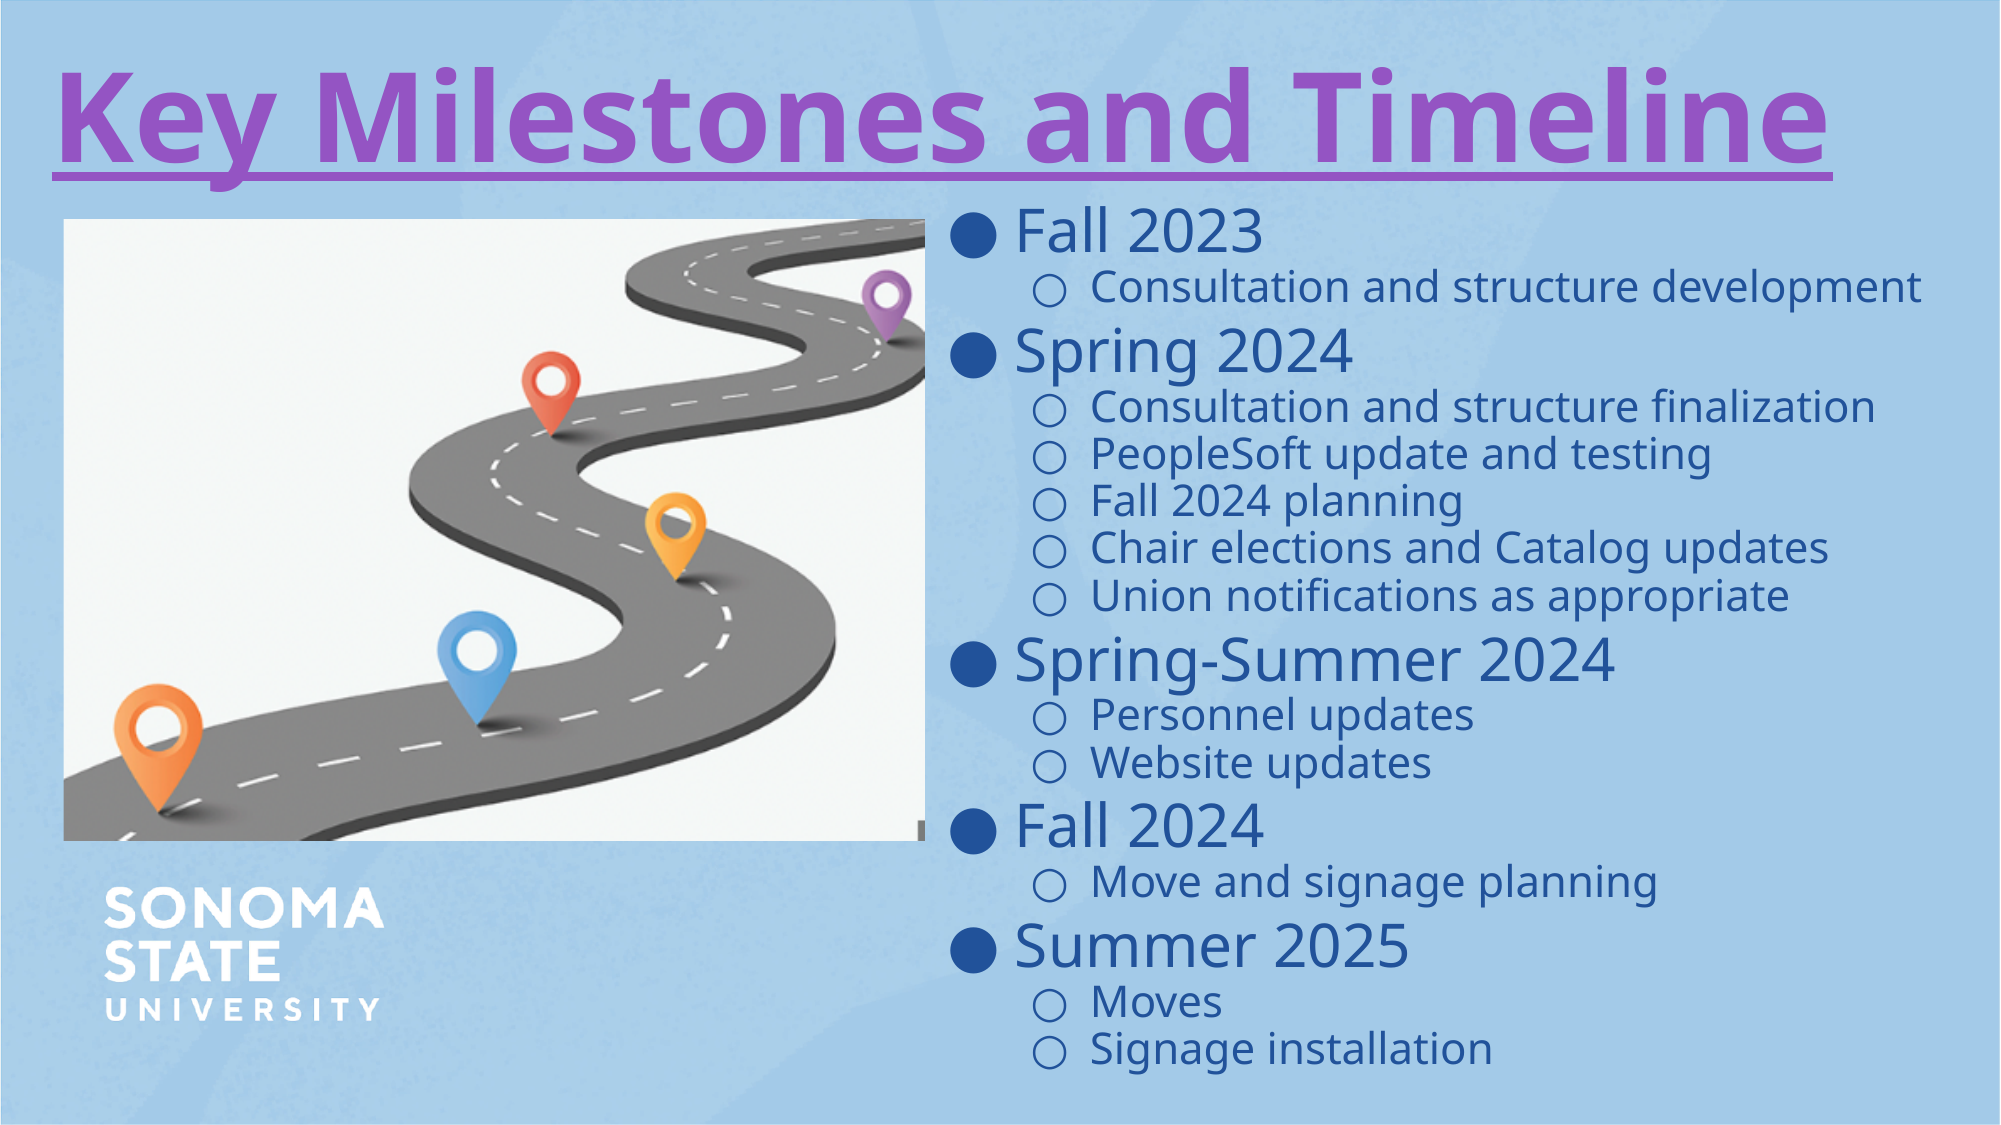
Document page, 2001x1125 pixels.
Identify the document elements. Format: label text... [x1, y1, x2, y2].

title Key Milestones and Timeline [36, 32, 1887, 173]
picture [0, 0, 2000, 1125]
list Fall 2023 Consultation and structure development Spring 2024 Consultation and structure finalization PeopleSoft update and testing Fall 2024 planning Chair elections and Catalog updates Union notifications as appropriate Spring-Summer 2024 Personnel updates Website updates Fall 2024 Move and signage planning Summer 2025 Moves Signage installation [925, 184, 1953, 1002]
